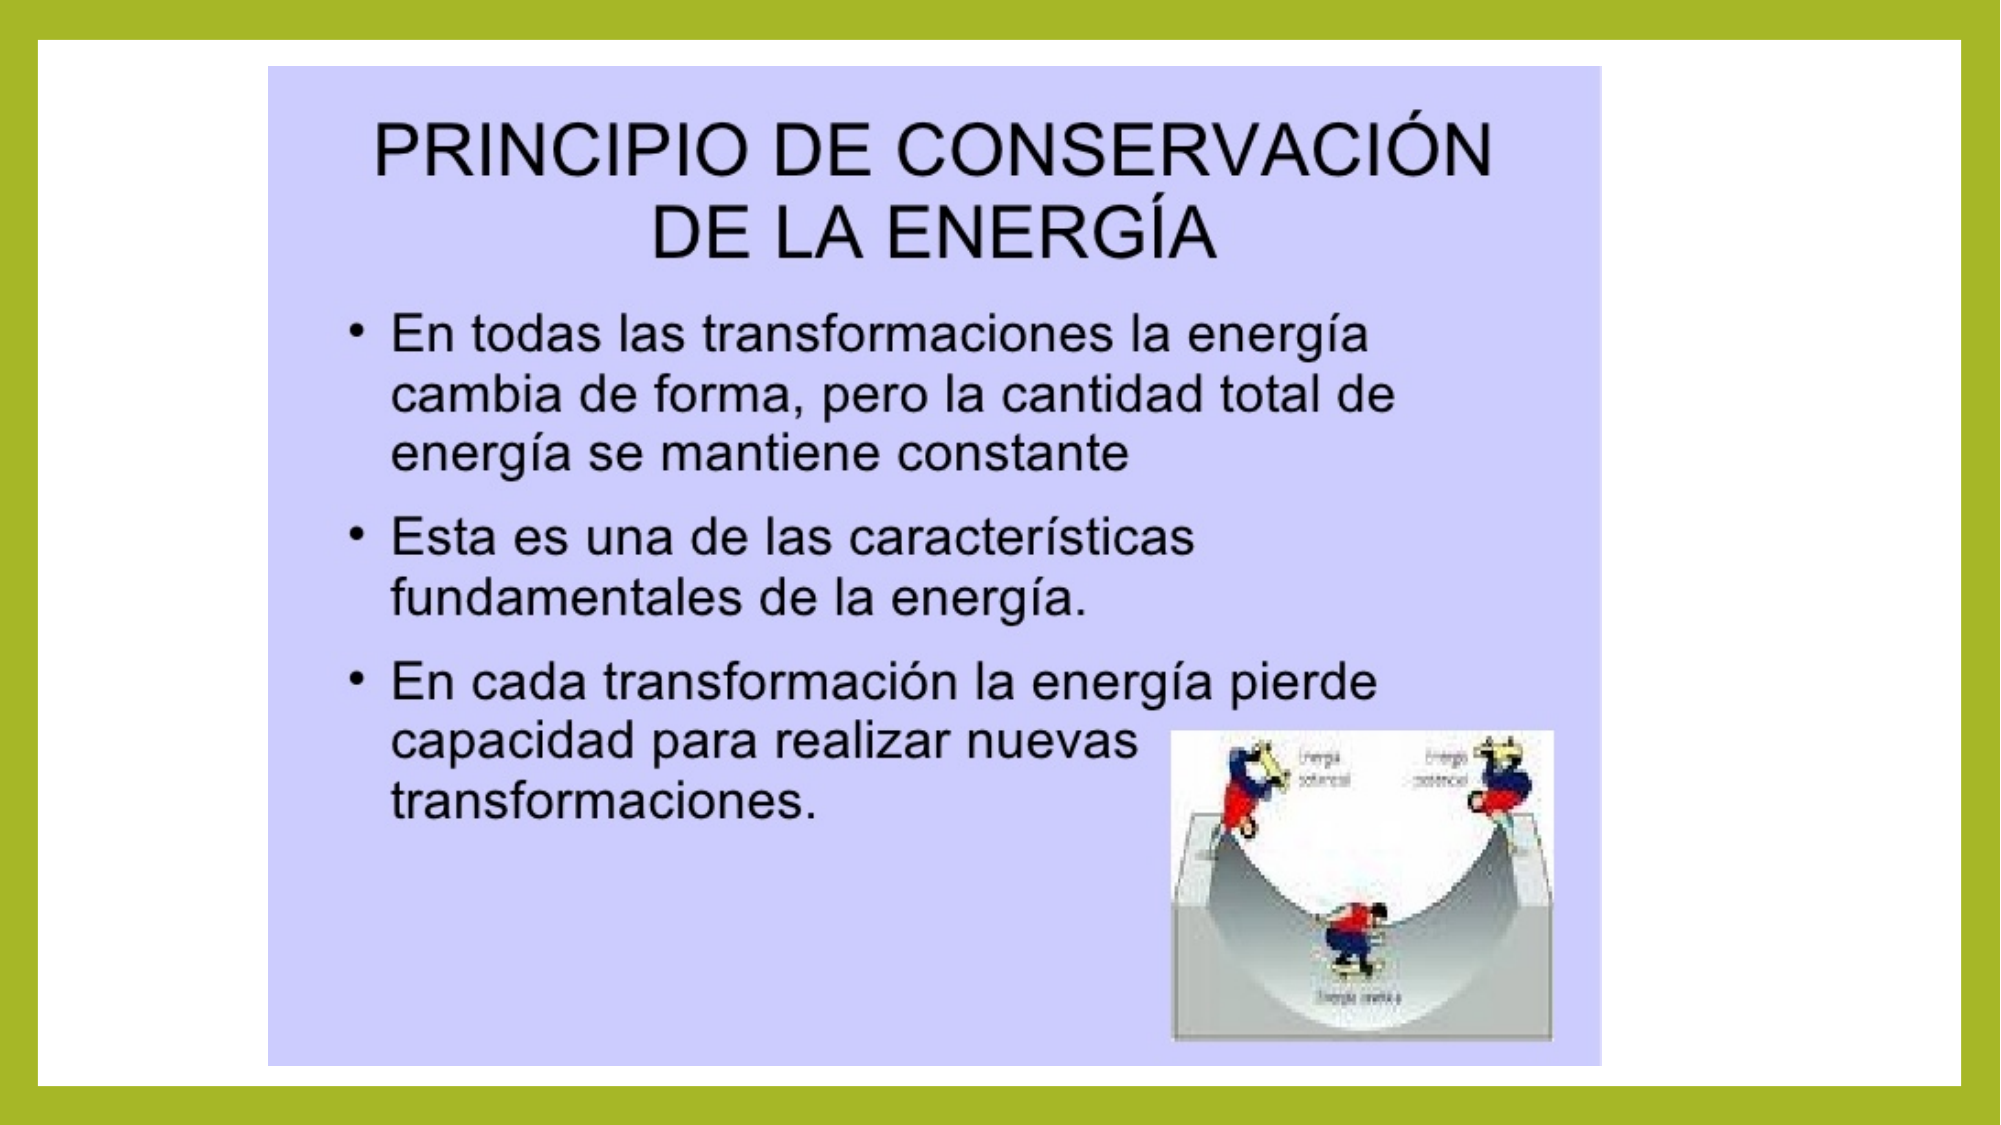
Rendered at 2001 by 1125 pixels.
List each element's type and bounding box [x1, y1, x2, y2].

picture [268, 65, 1602, 1067]
